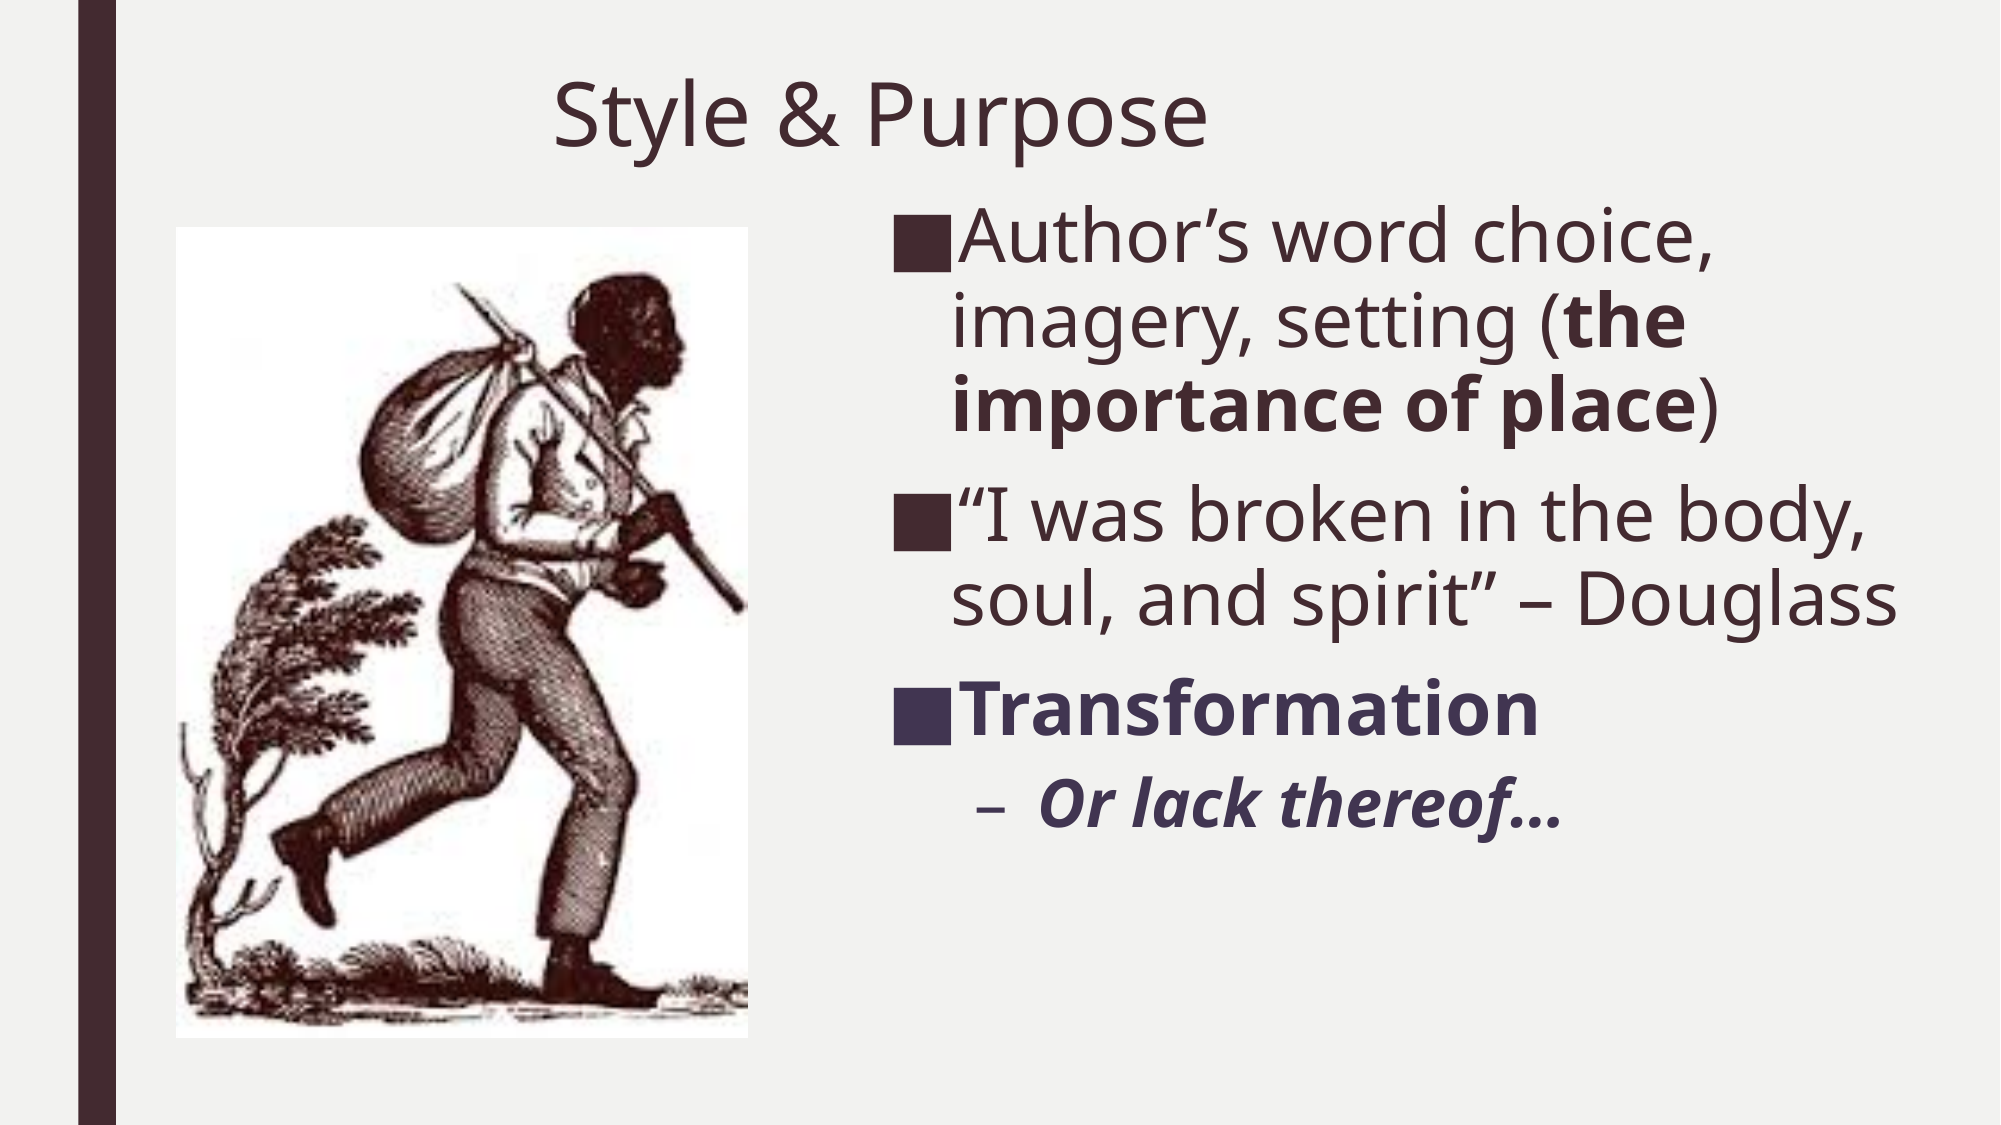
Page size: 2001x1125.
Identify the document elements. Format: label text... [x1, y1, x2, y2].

list Author’s word choice, imagery, setting (the importance of place) “I was broken in the body, soul, and spirit” – Douglass Transformation Or lack thereof… [872, 187, 1956, 1100]
picture [176, 227, 748, 1038]
title Style & Purpose [537, 62, 1619, 173]
